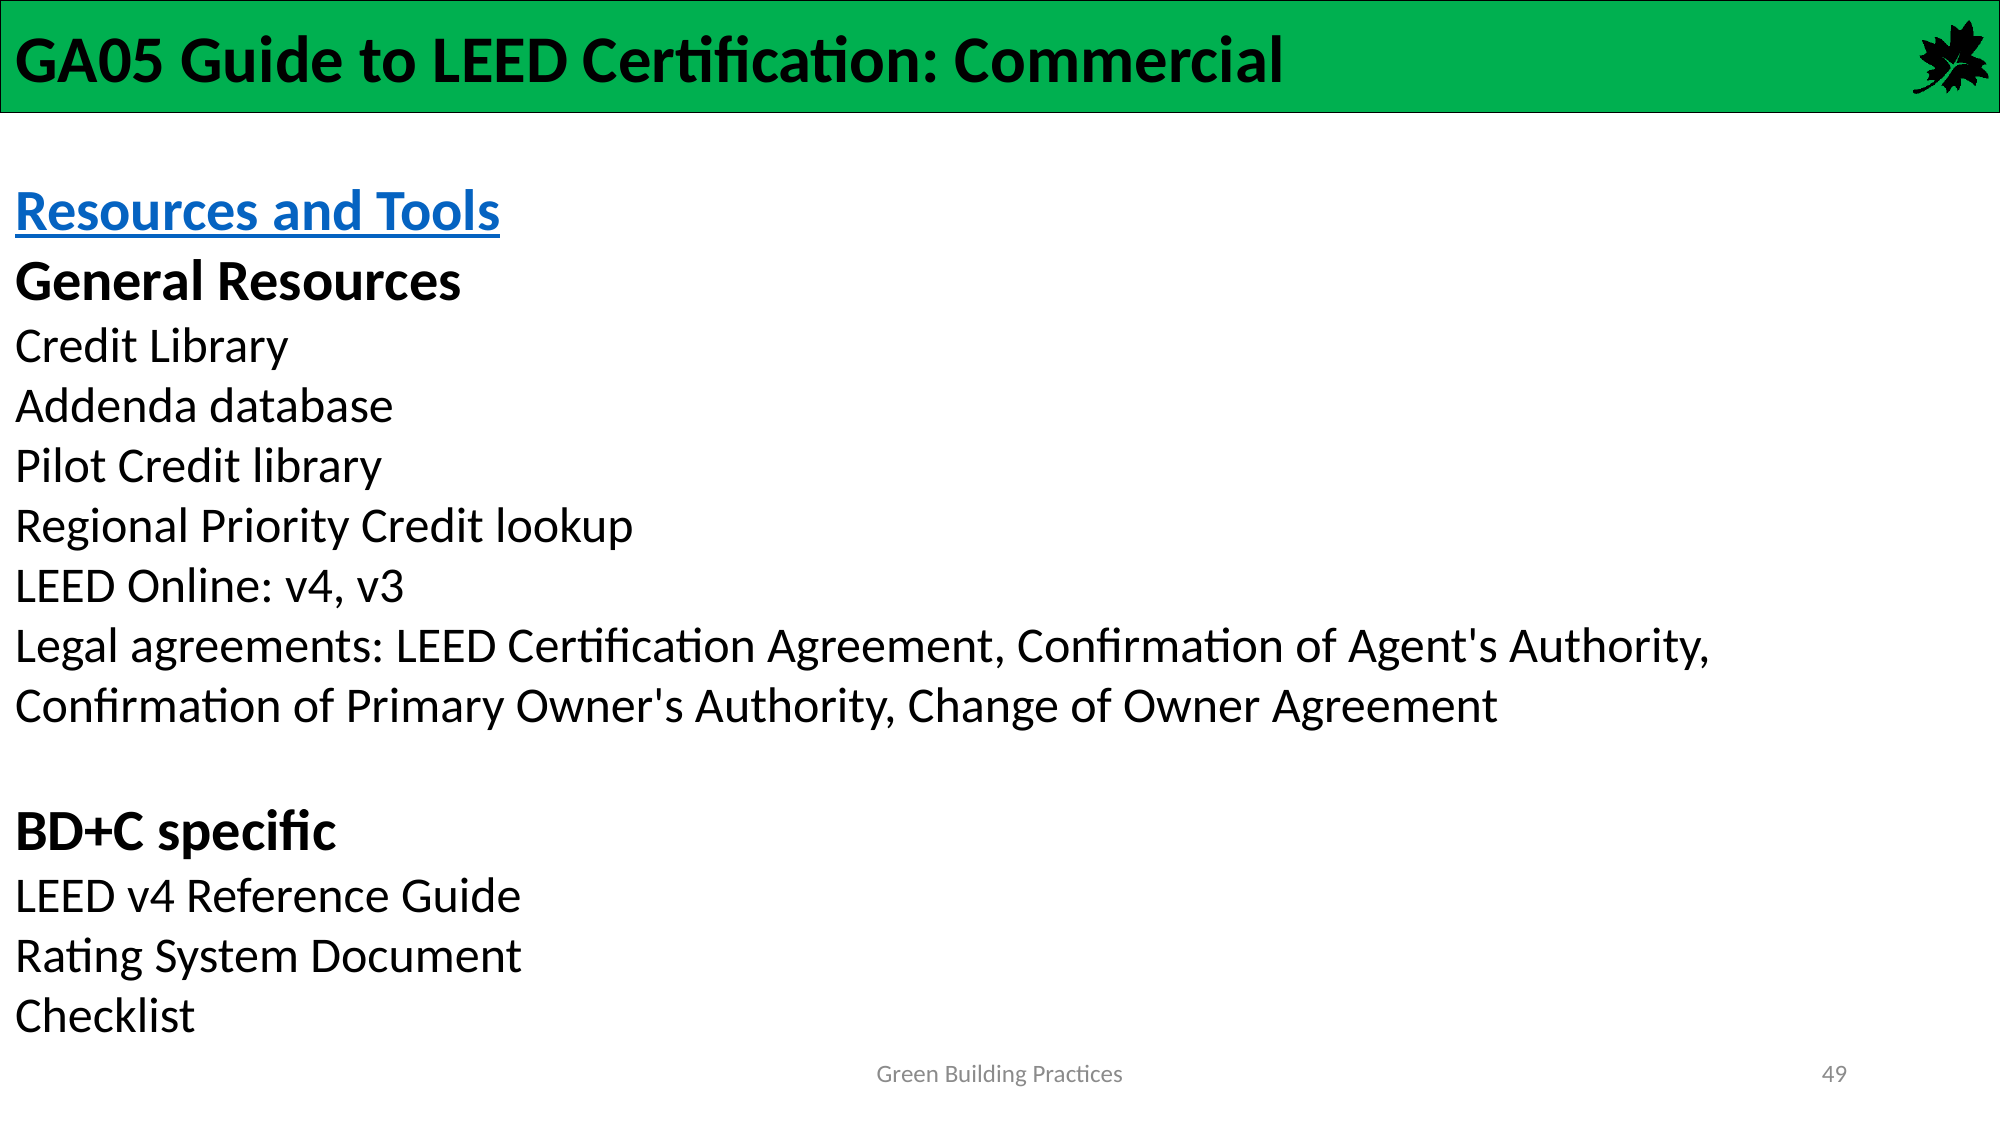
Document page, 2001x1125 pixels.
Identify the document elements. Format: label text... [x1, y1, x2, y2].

footer Green Building Practices [662, 1042, 1338, 1103]
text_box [0, 0, 2000, 113]
text_box Resources and Tools General Resources Credit Library Addenda database Pilot Credit library Regional Priority Credit lookup LEED Online: v4, v3 Legal agreements: LEED Certification Agreement, Confirmation of Agent's Authority, Confirmation of Primary Owner's Authority, Change of Owner Agreement BD+C specific LEED v4 Reference Guide Rating System Document Checklist [0, 164, 2000, 1065]
slide_number 49 [1412, 1042, 1863, 1103]
